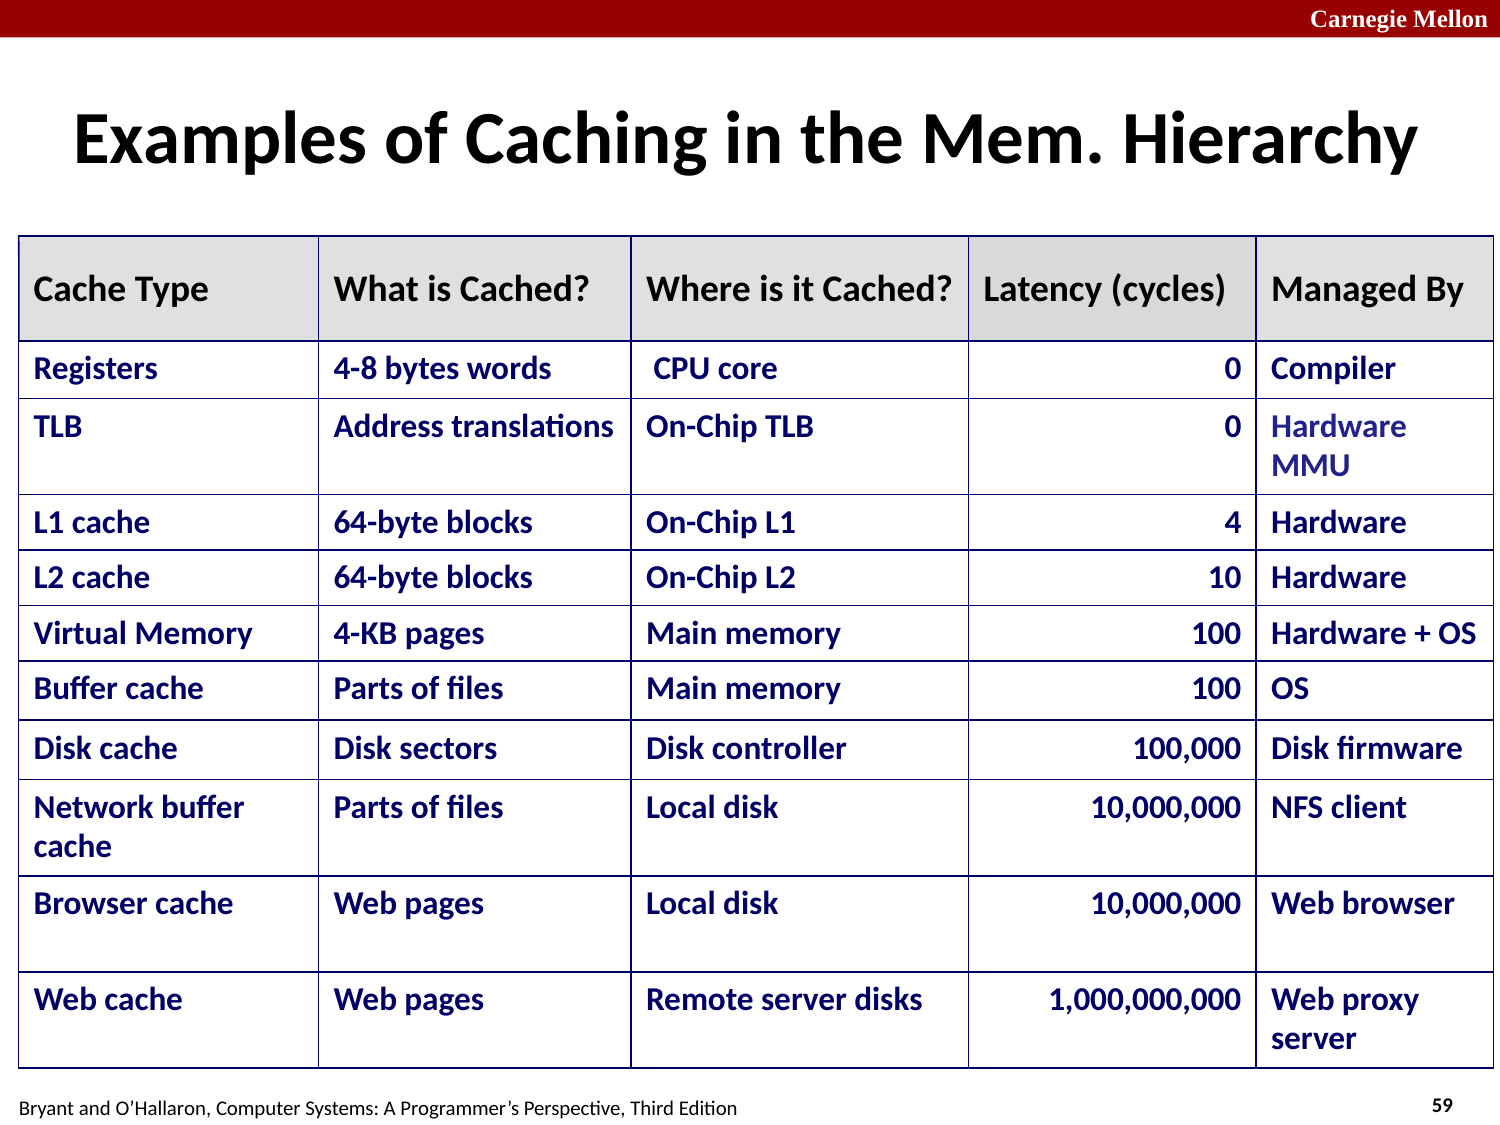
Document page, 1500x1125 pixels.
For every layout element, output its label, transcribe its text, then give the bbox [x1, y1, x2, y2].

text_box On-Chip L2 [631, 549, 969, 605]
text_box Virtual Memory [18, 606, 318, 661]
text_box Hardware [1257, 549, 1494, 605]
text_box L2 cache [18, 550, 318, 606]
text_box 0 [969, 399, 1257, 494]
text_box Disk controller [631, 720, 968, 780]
text_box 10 [969, 549, 1257, 605]
text_box Buffer cache [18, 661, 318, 720]
text_box Compiler [1257, 341, 1494, 399]
text_box 1,000,000,000 [969, 971, 1257, 1068]
text_box On-Chip L1 [631, 494, 969, 549]
text_box 4-KB pages [318, 606, 631, 661]
text_box Hardware + OS [1257, 605, 1494, 661]
text_box Where is it Cached? [631, 235, 969, 341]
text_box 100 [969, 661, 1257, 720]
text_box Main memory [631, 661, 969, 720]
text_box Managed By [1257, 235, 1494, 341]
text_box CPU core [631, 341, 969, 399]
text_box Hardware [1257, 494, 1494, 549]
text_box Web cache [18, 971, 318, 1068]
text_box Disk firmware [1256, 720, 1494, 780]
text_box 10,000,000 [969, 876, 1257, 971]
text_box 0 [969, 341, 1257, 399]
text_box 4-8 bytes words [318, 341, 631, 399]
text_box Local disk [631, 780, 969, 876]
text_box OS [1257, 661, 1494, 720]
text_box Network buffer cache [18, 780, 318, 876]
text_box 64-byte blocks [318, 494, 631, 550]
text_box 100 [969, 605, 1257, 661]
text_box Main memory [631, 605, 969, 661]
text_box Hardware MMU [1257, 399, 1494, 494]
text_box Latency (cycles) [969, 235, 1257, 341]
text_box 4 [969, 494, 1257, 549]
text_box Parts of files [318, 780, 631, 876]
text_box What is Cached? [318, 235, 631, 341]
text_box Web proxy server [1257, 971, 1494, 1068]
text_box Disk sectors [318, 720, 631, 780]
text_box 10,000,000 [969, 780, 1257, 876]
text_box L1 cache [18, 494, 318, 550]
text_box Web pages [318, 971, 631, 1068]
text_box NFS client [1257, 780, 1494, 876]
text_box On-Chip TLB [632, 399, 969, 494]
text_box Remote server disks [631, 971, 969, 1068]
text_box Local disk [632, 876, 969, 971]
text_box 64-byte blocks [318, 550, 631, 606]
text_box Registers [18, 341, 318, 399]
text_box Cache Type [19, 235, 318, 341]
text_box Browser cache [18, 876, 319, 971]
text_box Disk cache [18, 720, 318, 780]
text_box Web pages [319, 876, 632, 971]
text_box Address translations [319, 399, 632, 494]
text_box Parts of files [318, 661, 631, 720]
text_box Web browser [1257, 876, 1494, 971]
title Examples of Caching in the Mem. Hierarchy [58, 71, 1480, 197]
text_box 100,000 [968, 720, 1256, 780]
text_box TLB [18, 399, 319, 494]
